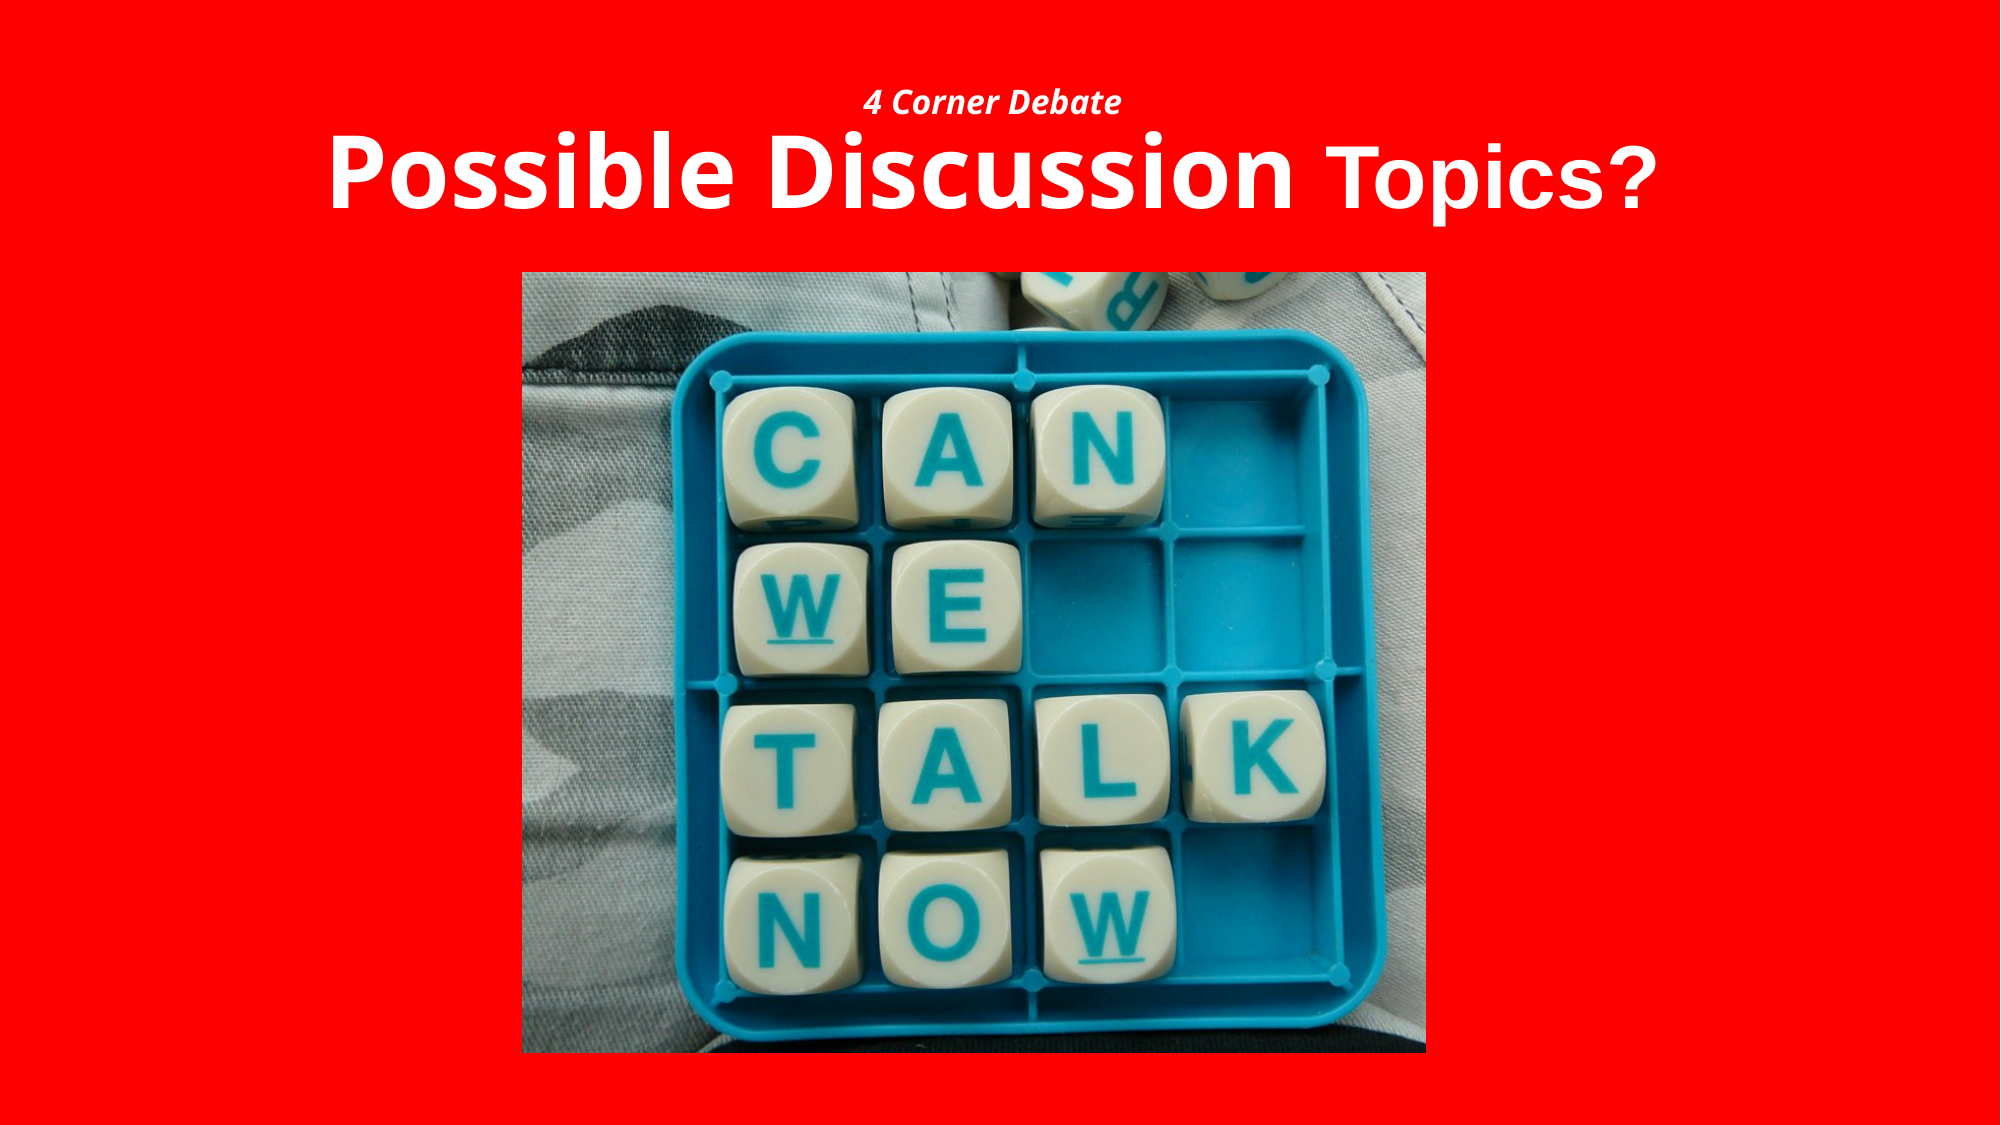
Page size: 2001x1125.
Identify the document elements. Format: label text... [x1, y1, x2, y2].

picture [522, 272, 1426, 1053]
title 4 Corner Debate Possible Discussion Topics? [25, 77, 1961, 469]
